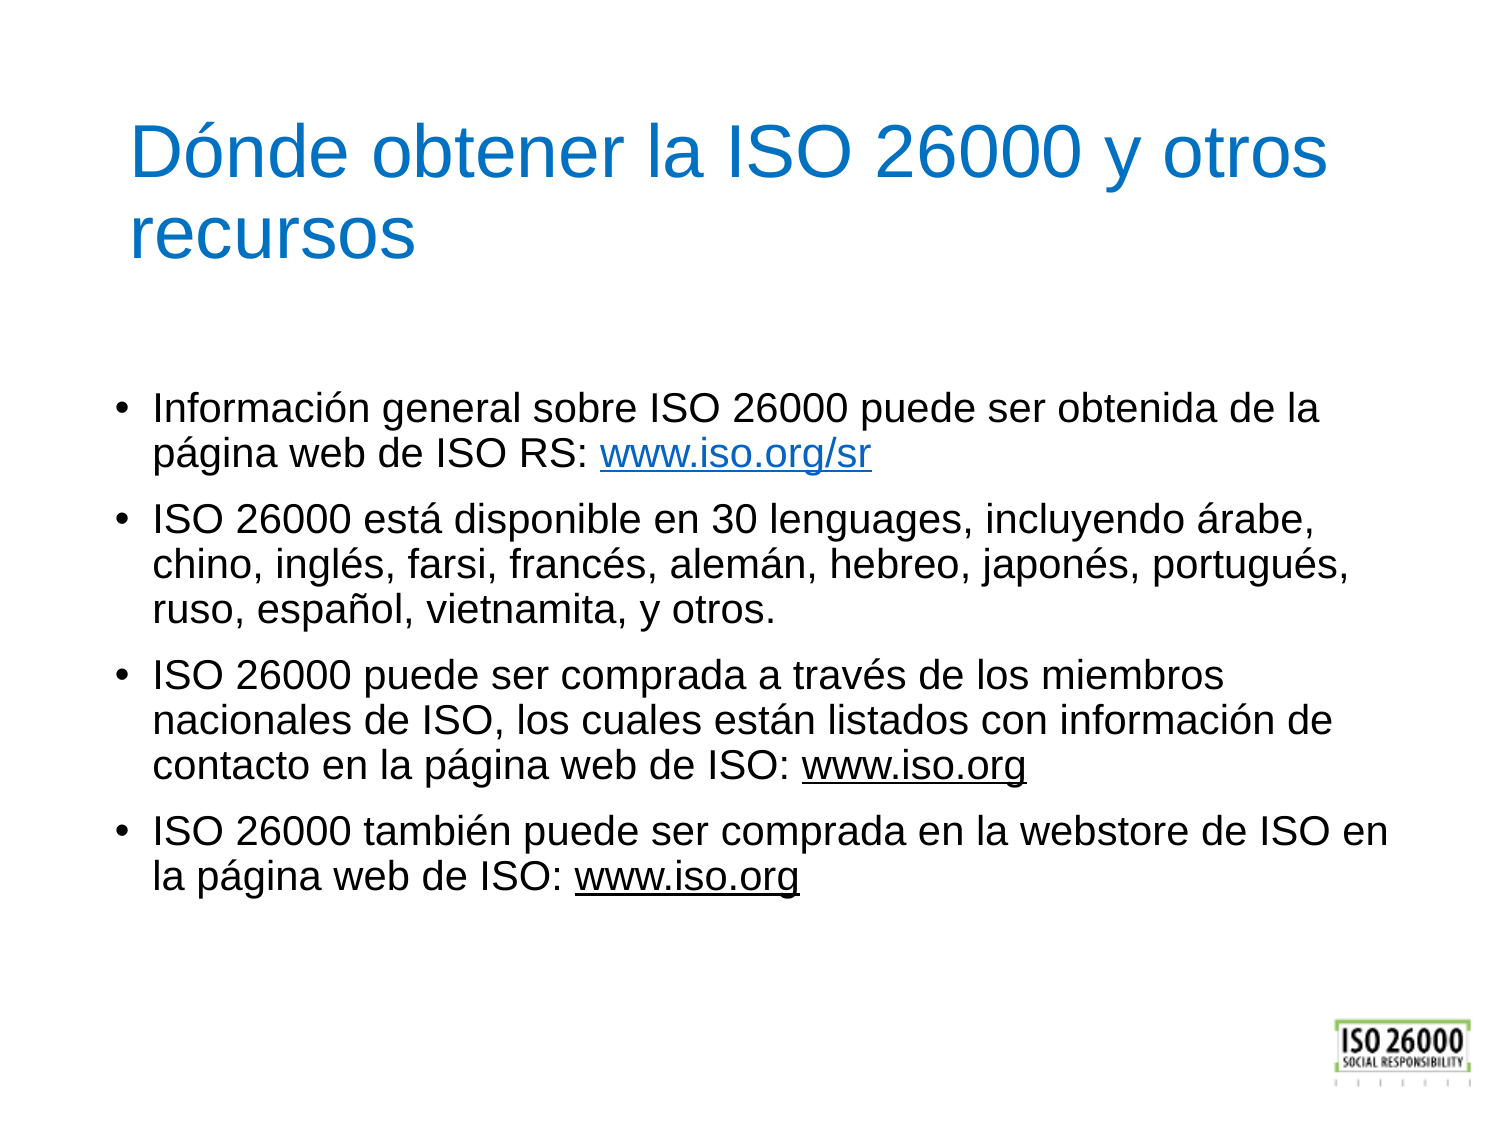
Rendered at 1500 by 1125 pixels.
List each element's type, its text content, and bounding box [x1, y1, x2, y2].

picture [1325, 1014, 1482, 1093]
list Información general sobre ISO 26000 puede ser obtenida de la página web de ISO RS: www.iso.org/sr ISO 26000 está disponible en 30 lenguages, incluyendo árabe, chino, inglés, farsi, francés, alemán, hebreo, japonés, portugués, ruso, español, vietnamita, y otros. ISO 26000 puede ser comprada a través de los miembros nacionales de ISO, los cuales están listados con información de contacto en la página web de ISO: www.iso.org ISO 26000 también puede ser comprada en la webstore de ISO en la página web de ISO: www.iso.org [99, 379, 1425, 948]
title Dónde obtener la ISO 26000 y otros recursos [114, 134, 1390, 253]
